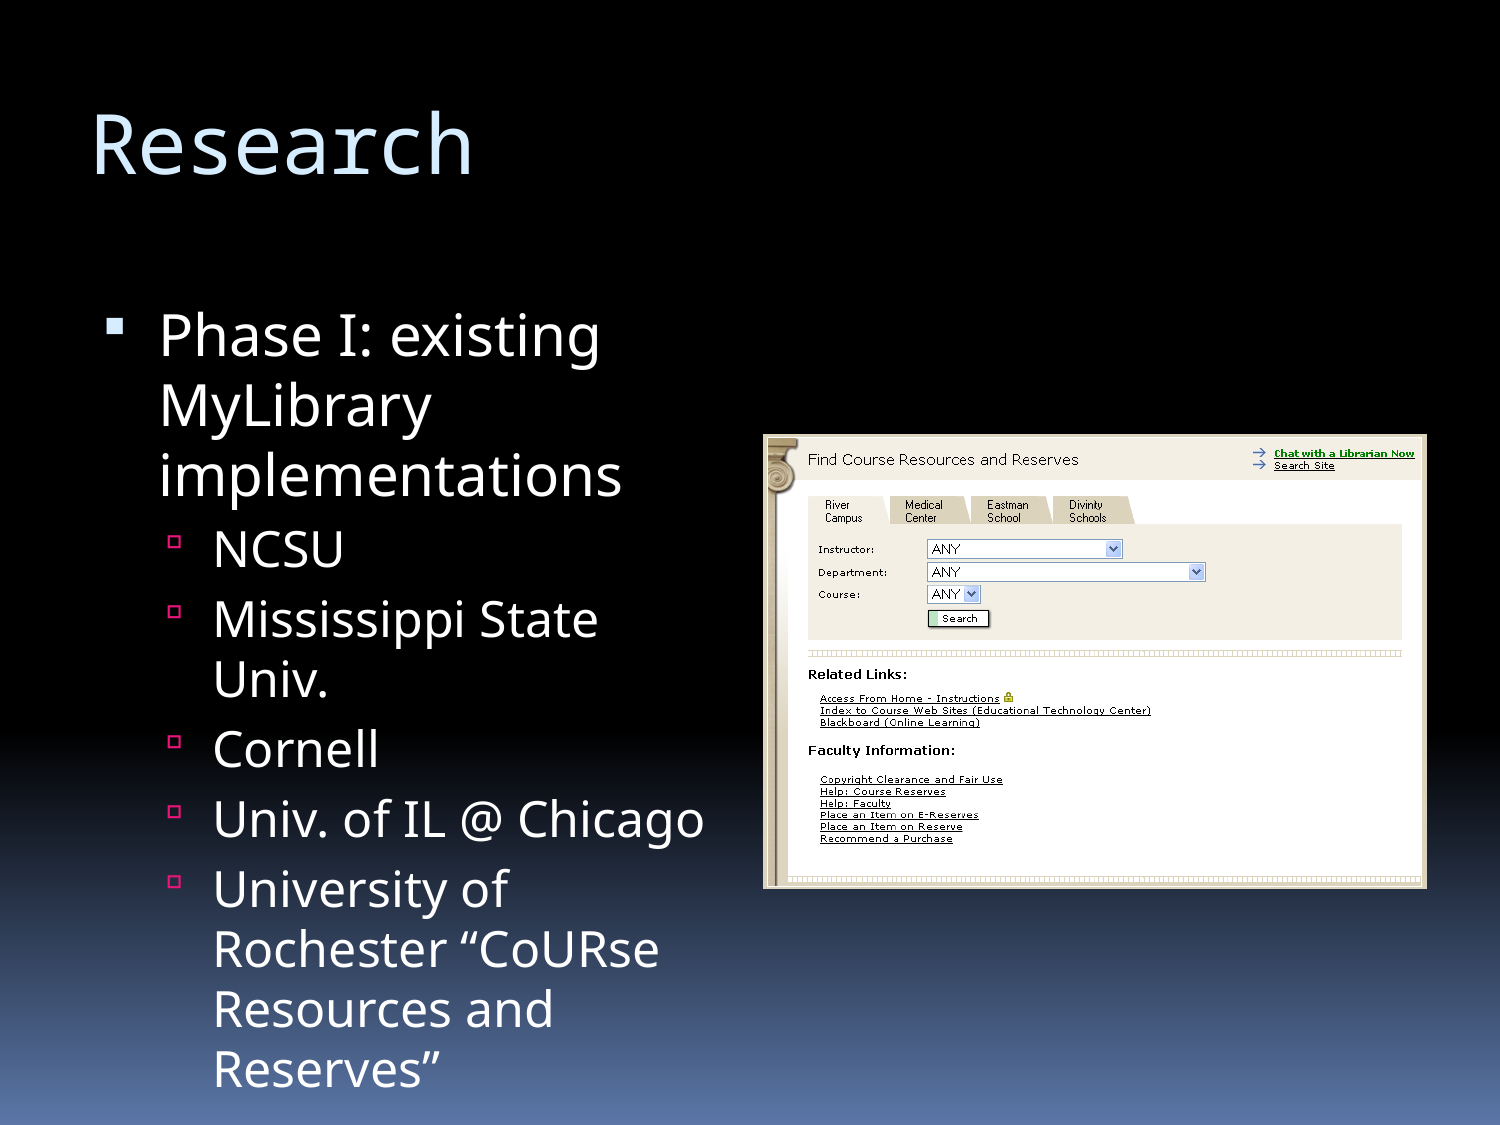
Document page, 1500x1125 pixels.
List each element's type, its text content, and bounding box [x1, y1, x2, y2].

list Phase I: existing MyLibrary implementations NCSU Mississippi State Univ. Cornell Univ. of IL @ Chicago University of Rochester “CoURse Resources and Reserves” [76, 290, 739, 1033]
title Research [75, 83, 1425, 234]
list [763, 434, 1427, 889]
